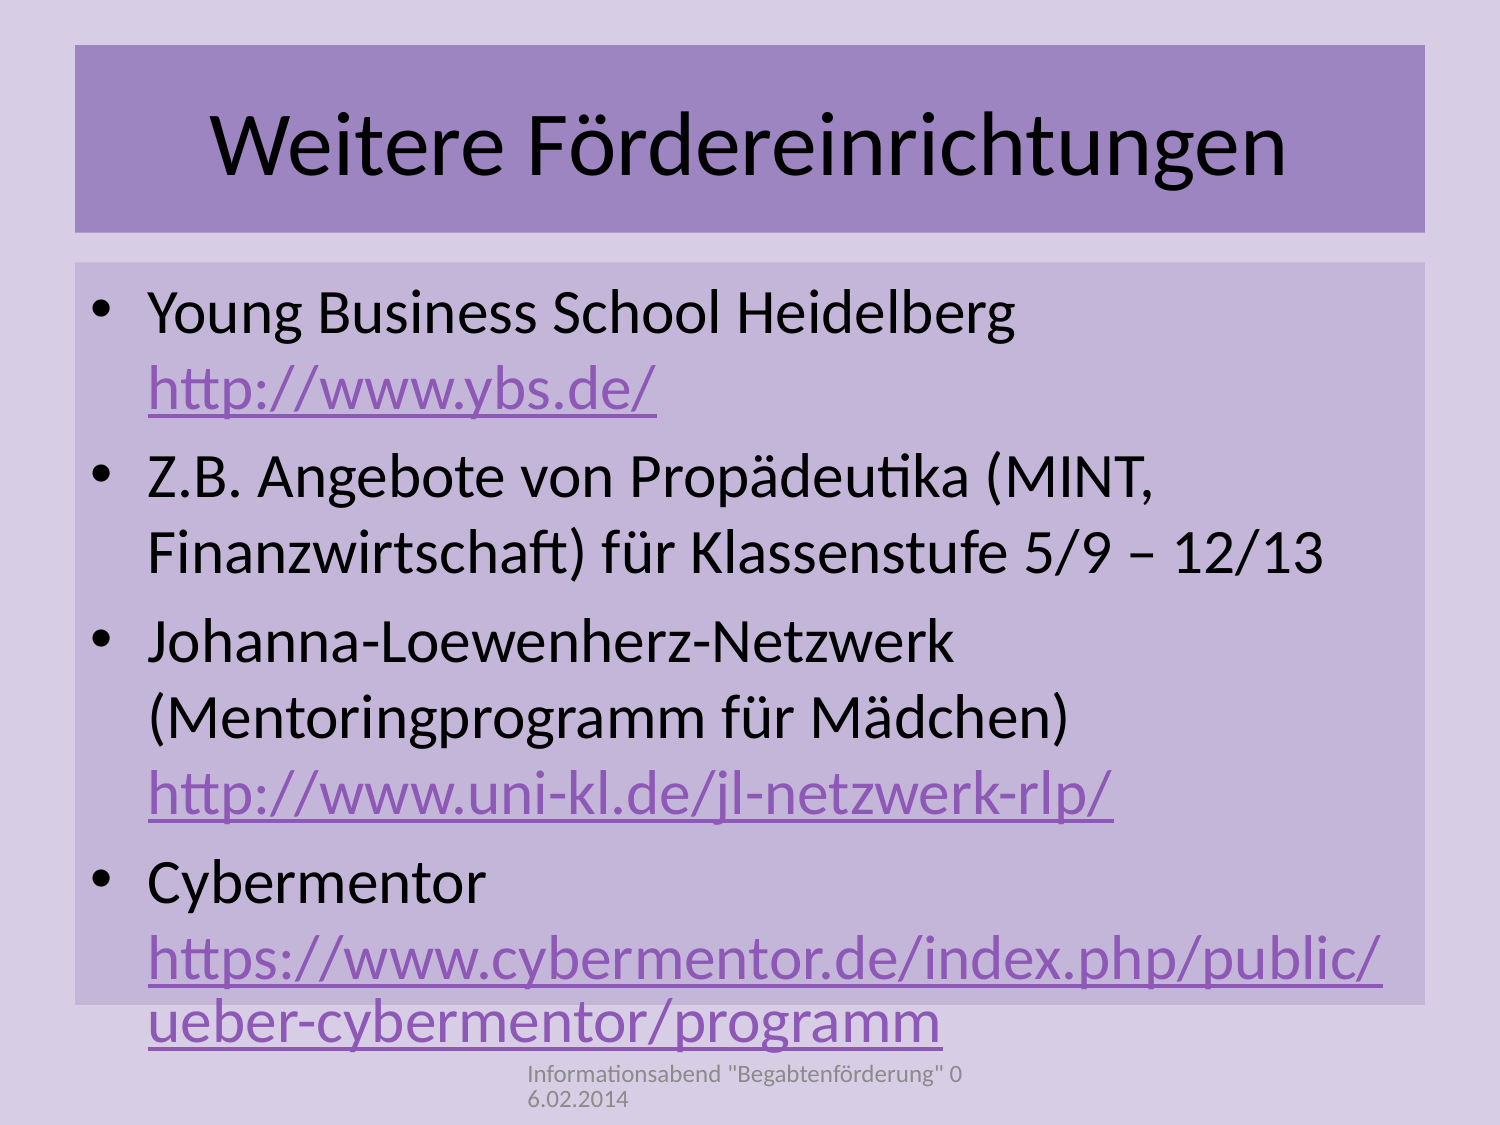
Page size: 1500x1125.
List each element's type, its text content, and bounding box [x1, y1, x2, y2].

footer Informationsabend "Begabtenförderung" 06.02.2014 [512, 1042, 988, 1103]
list Young Business School Heidelberg http://www.ybs.de/ Z.B. Angebote von Propädeutika (MINT, Finanzwirtschaft) für Klassenstufe 5/9 – 12/13 Johanna-Loewenherz-Netzwerk (Mentoringprogramm für Mädchen) http://www.uni-kl.de/jl-netzwerk-rlp/ Cybermentor https://www.cybermentor.de/index.php/public/ueber-cybermentor/programm [75, 262, 1425, 1005]
title Weitere Fördereinrichtungen [75, 45, 1425, 233]
